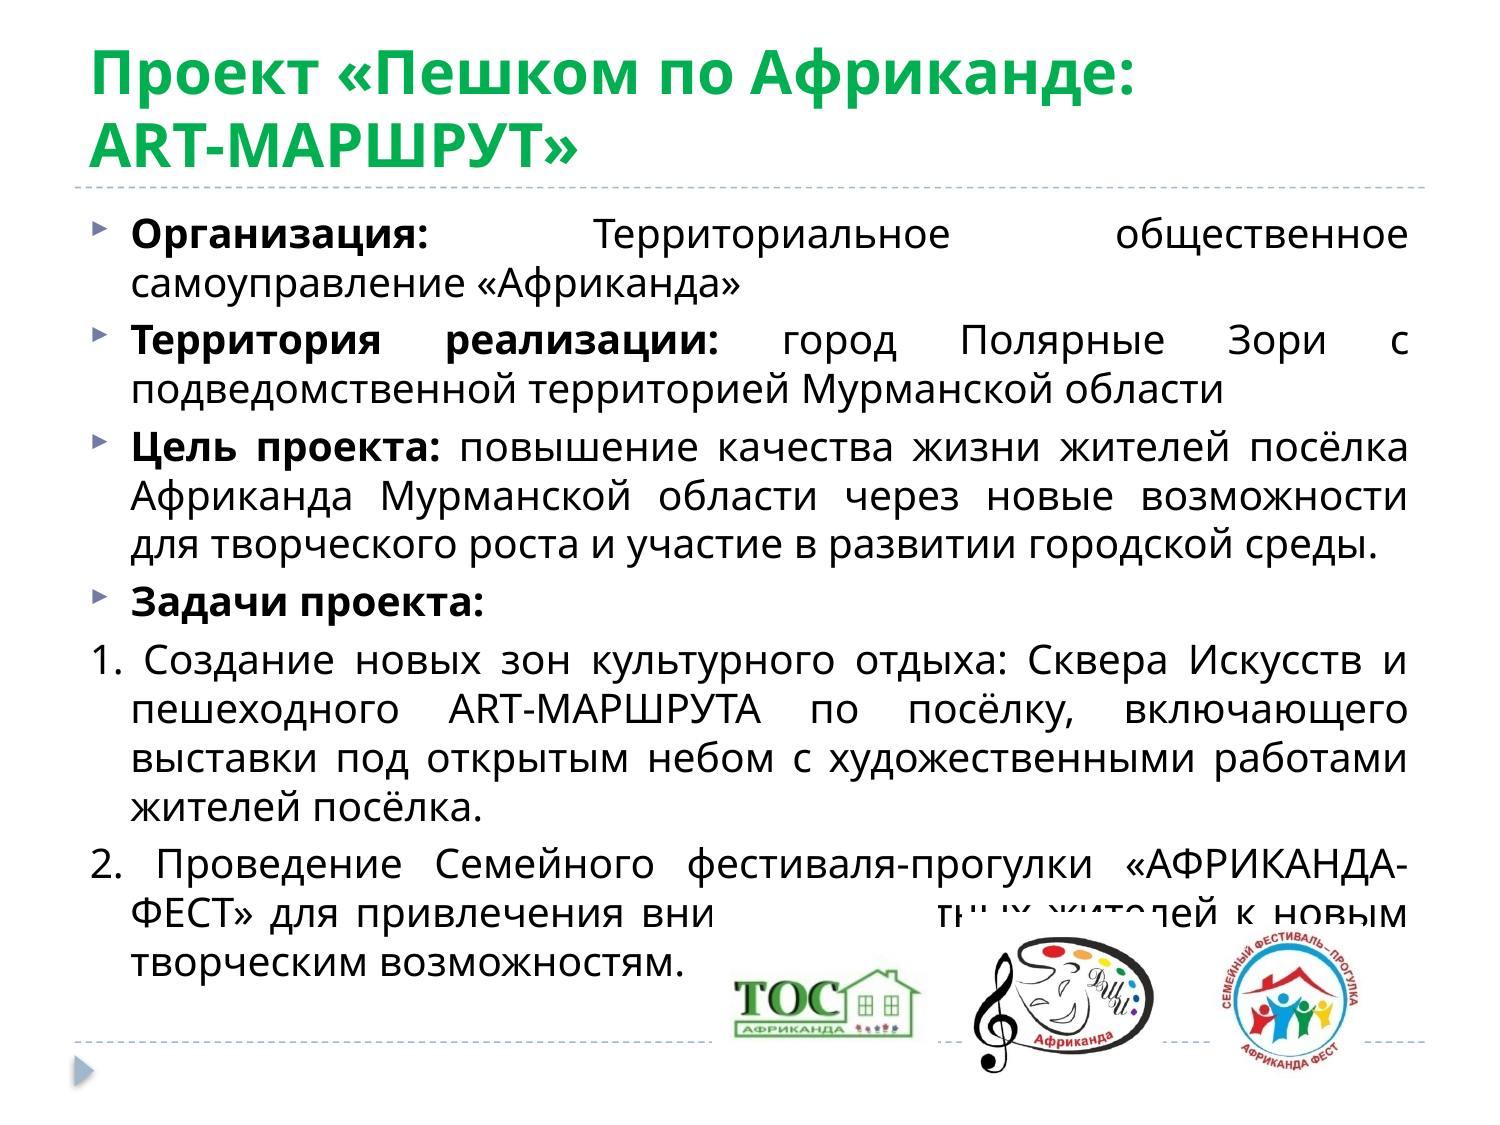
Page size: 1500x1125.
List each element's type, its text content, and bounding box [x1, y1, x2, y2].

list Организация: Территориальное общественное самоуправление «Африканда» Территория реализации: город Полярные Зори с подведомственной территорией Мурманской области Цель проекта: повышение качества жизни жителей посёлка Африканда Мурманской области через новые возможности для творческого роста и участие в развитии городской среды. Задачи проекта: 1. Создание новых зон культурного отдыха: Сквера Искусств и пешеходного ART-МАРШРУТА по посёлку, включающего выставки под открытым небом с художественными работами жителей посёлка. 2. Проведение Семейного фестиваля-прогулки «АФРИКАНДА-ФЕСТ» для привлечения внимания местных жителей к новым творческим возможностям. [75, 200, 1425, 1010]
picture [1212, 924, 1363, 1078]
title Проект «Пешком по Африканде: ART-МАРШРУТ» [75, 24, 1425, 188]
picture [962, 912, 1163, 1098]
picture [712, 899, 938, 1125]
